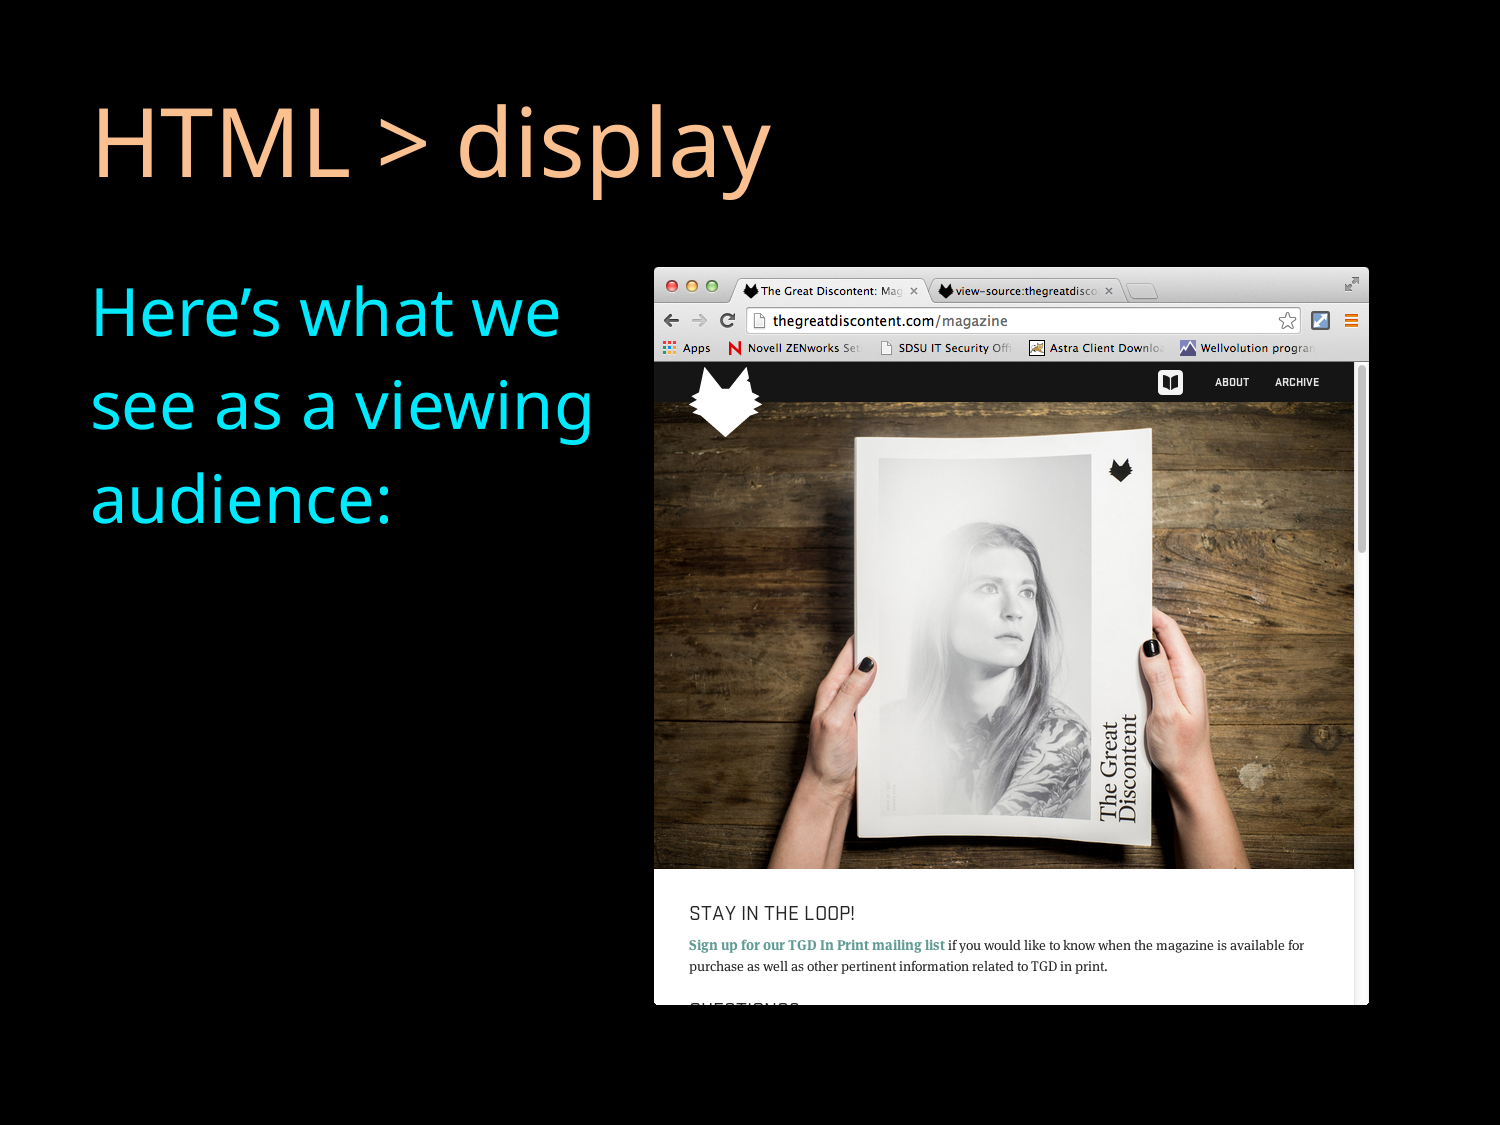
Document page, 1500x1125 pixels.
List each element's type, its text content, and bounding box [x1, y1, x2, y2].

picture [597, 232, 1426, 1084]
title HTML > display [75, 45, 1425, 233]
list Here’s what we see as a viewing audience: [75, 262, 592, 1005]
